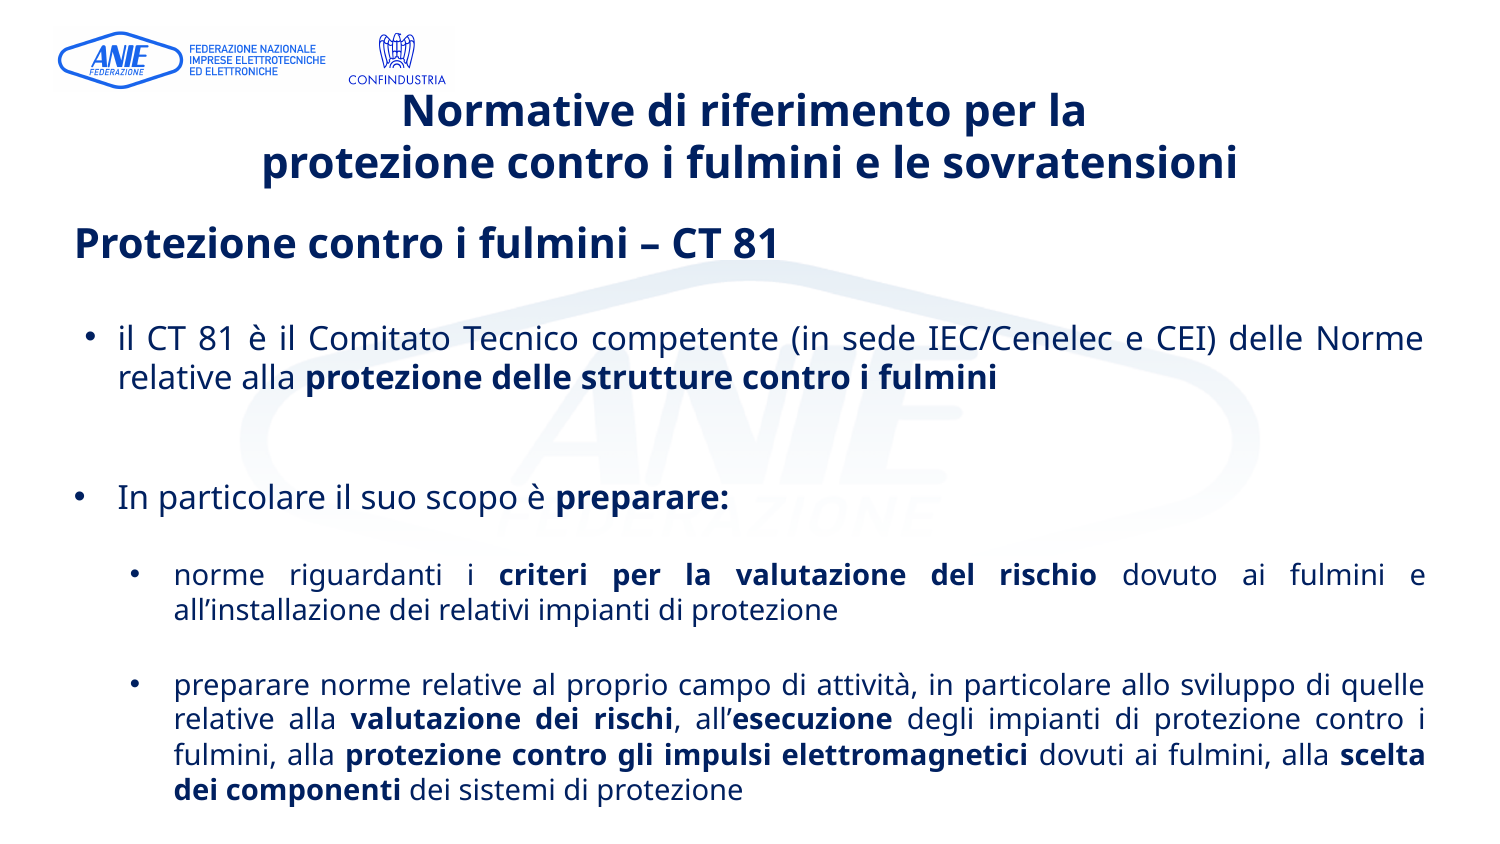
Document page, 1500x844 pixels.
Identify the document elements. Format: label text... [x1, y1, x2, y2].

text_box Protezione contro i fulmini – CT 81 il CT 81 è il Comitato Tecnico competente (in sede IEC/Cenelec e CEI) delle Norme relative alla protezione delle strutture contro i fulmini In particolare il suo scopo è preparare: norme riguardanti i criteri per la valutazione del rischio dovuto ai fulmini e all’installazione dei relativi impianti di protezione preparare norme relative al proprio campo di attività, in particolare allo sviluppo di quelle relative alla valutazione dei rischi, all’esecuzione degli impianti di protezione contro i fulmini, alla protezione contro gli impulsi elettromagnetici dovuti ai fulmini, alla scelta dei componenti dei sistemi di protezione [58, 209, 1441, 814]
picture [53, 26, 455, 92]
title Normative di riferimento per la protezione contro i fulmini e le sovratensioni [240, 74, 1260, 197]
